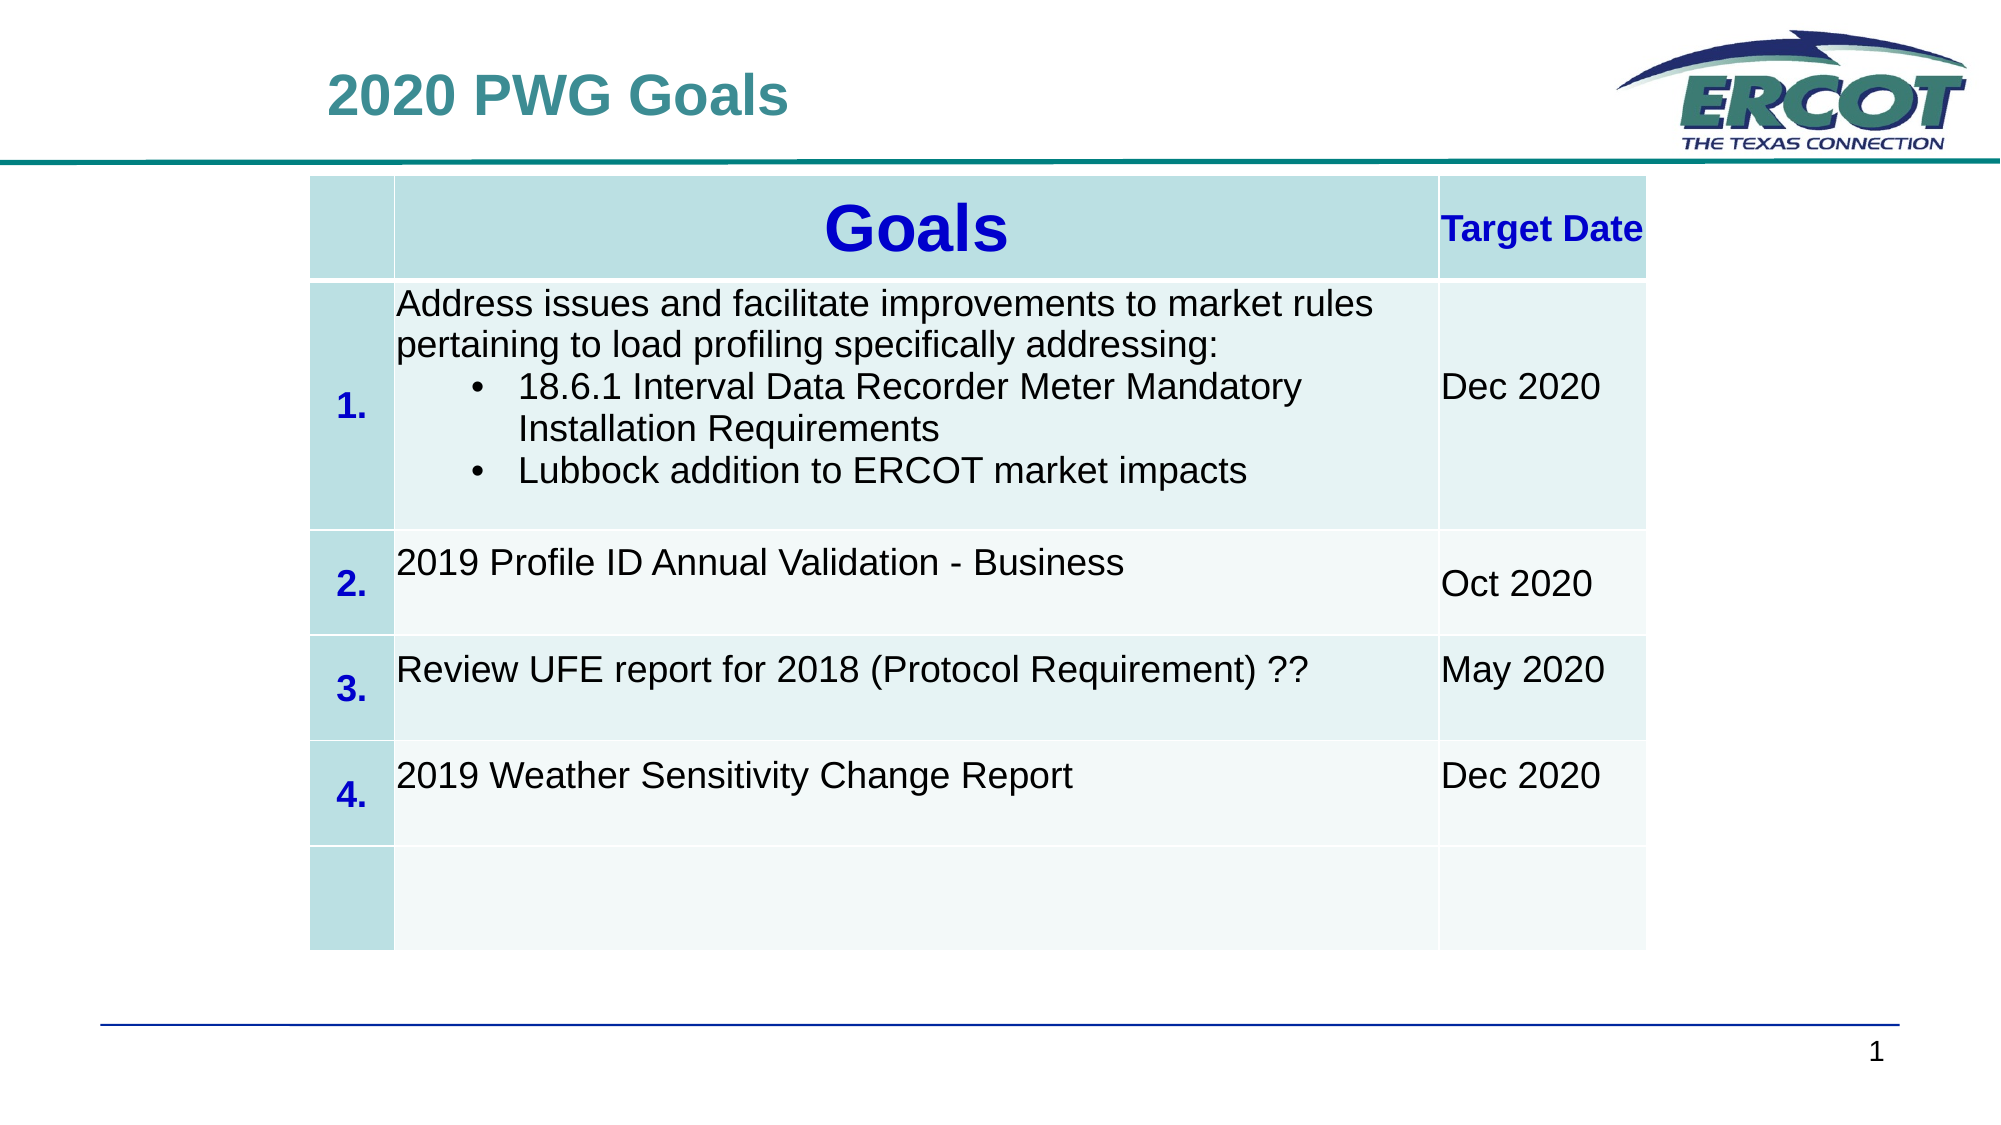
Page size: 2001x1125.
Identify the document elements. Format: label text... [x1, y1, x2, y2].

table_cell Dec 2020 [1440, 741, 1646, 845]
table_cell Dec 2020 [1440, 283, 1646, 529]
table_cell [310, 847, 394, 950]
table_cell 4. [310, 741, 394, 845]
picture [1599, 12, 1984, 158]
table_cell Oct 2020 [1440, 531, 1646, 634]
table_cell Review UFE report for 2018 (Protocol Requirement) ?? [395, 636, 1438, 740]
slide_number 1 [1433, 1024, 1900, 1103]
table_header Goals [395, 176, 1438, 278]
table_cell 2019 Profile ID Annual Validation - Business [395, 531, 1438, 634]
table_header Target Date [1440, 176, 1646, 278]
table_cell May 2020 [1440, 636, 1646, 740]
table_cell Address issues and facilitate improvements to market rules pertaining to load profiling specifically addressing: 18.6.1 Interval Data Recorder Meter Mandatory Installation Requirements Lubbock addition to ERCOT market impacts [395, 283, 1438, 529]
table_cell 1. [310, 283, 394, 529]
table_cell 2. [310, 531, 394, 634]
text_box 2020 PWG Goals [312, 50, 1384, 135]
table_cell [1440, 847, 1646, 950]
table_header [310, 176, 394, 278]
table_cell 3. [310, 636, 394, 740]
table_cell [395, 847, 1438, 950]
table_cell 2019 Weather Sensitivity Change Report [395, 741, 1438, 845]
